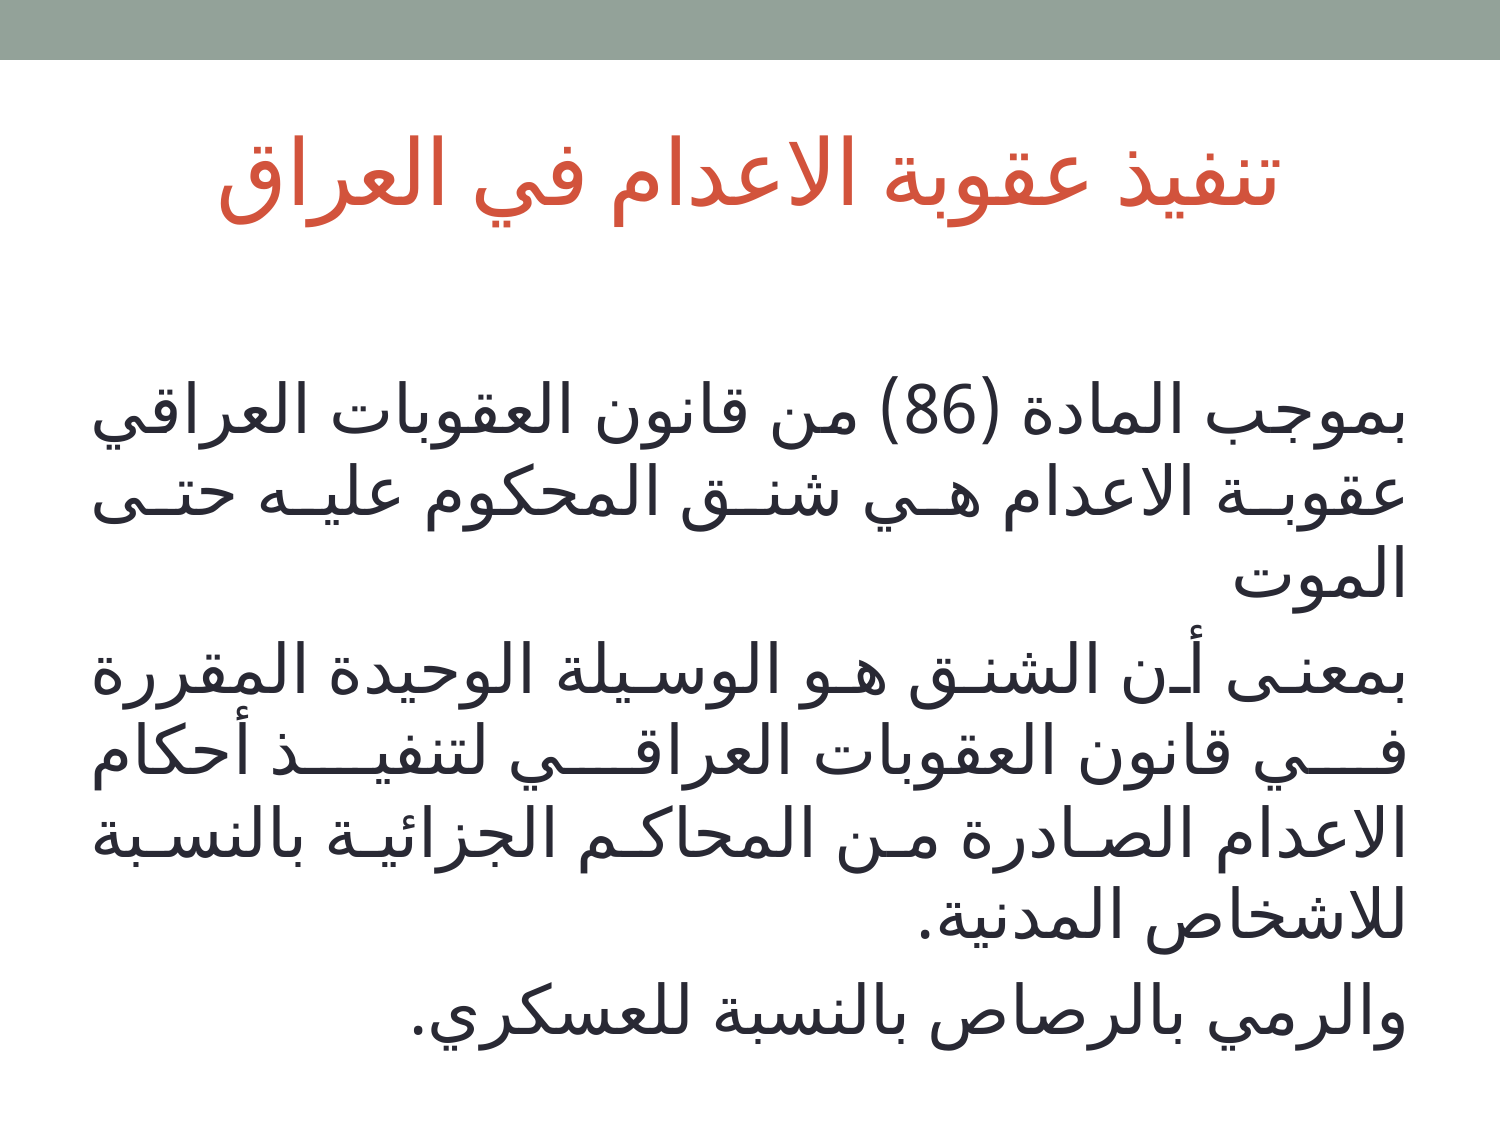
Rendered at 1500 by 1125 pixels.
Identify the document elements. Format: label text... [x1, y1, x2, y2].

title تنفيذ عقوبة الاعدام في العراق [75, 87, 1425, 250]
list بموجب المادة (86) من قانون العقوبات العراقي عقوبة الاعدام هي شنق المحكوم عليه حتى الموت بمعنى أن الشنق هو الوسيلة الوحيدة المقررة في قانون العقوبات العراقي لتنفيذ أحكام الاعدام الصادرة من المحاكم الجزائية بالنسبة للاشخاص المدنية. والرمي بالرصاص بالنسبة للعسكري. [75, 262, 1425, 1063]
